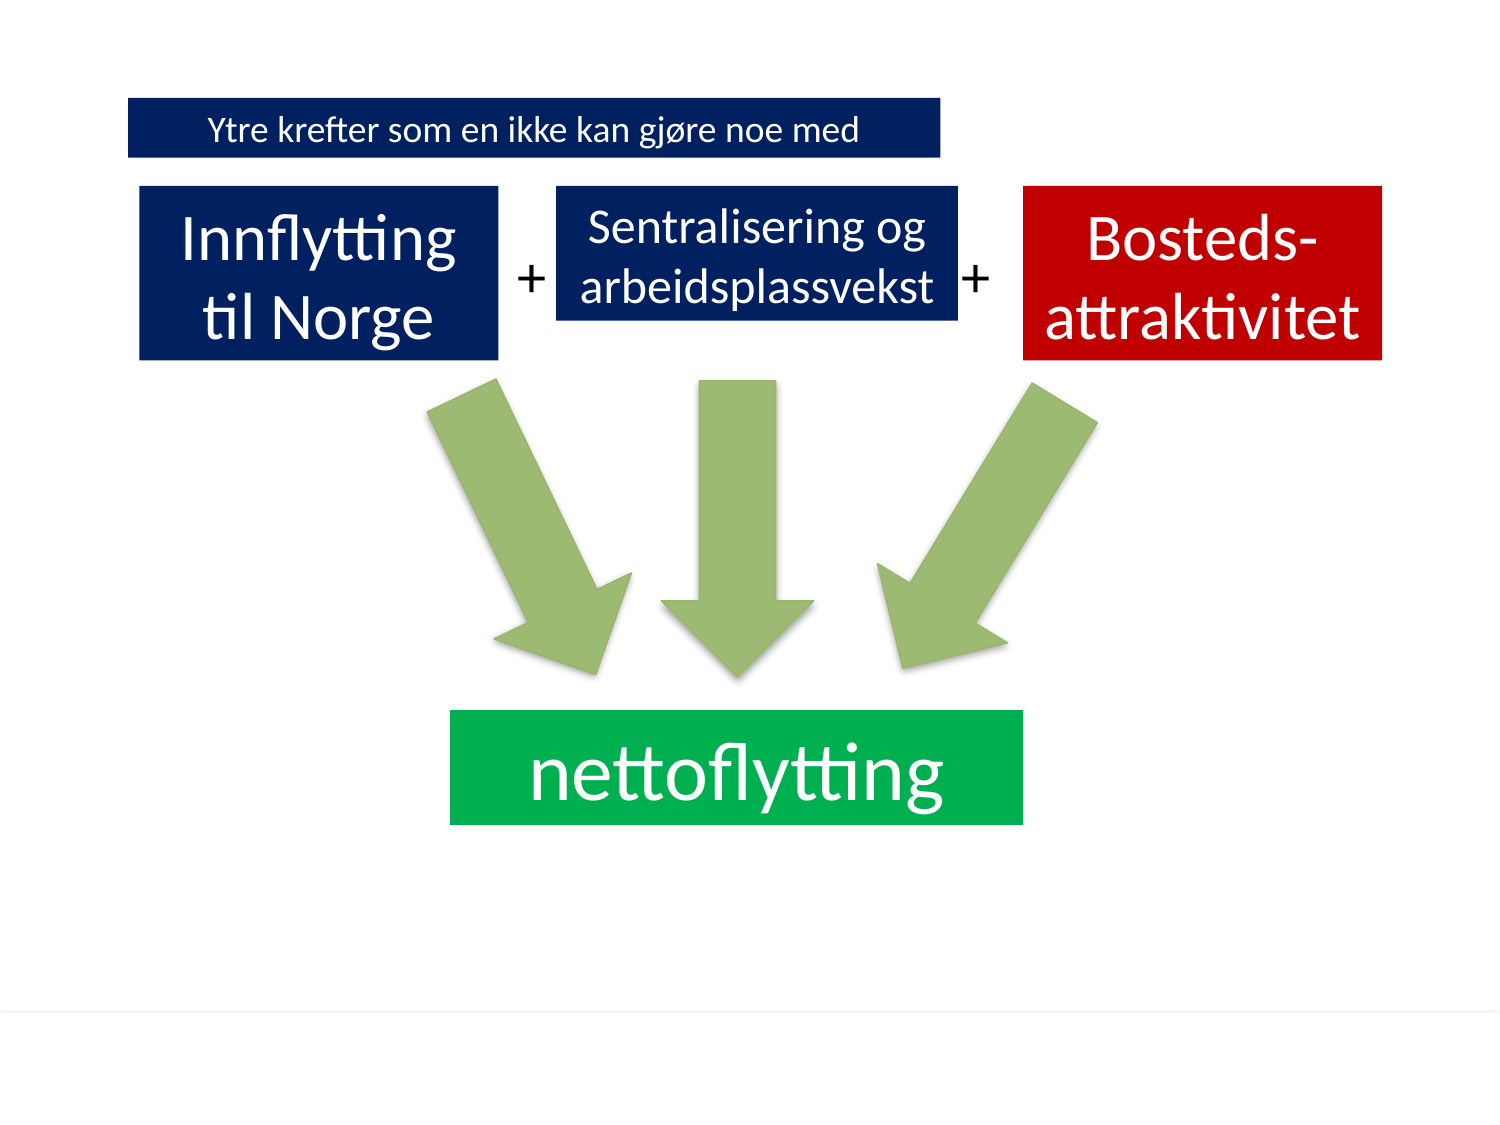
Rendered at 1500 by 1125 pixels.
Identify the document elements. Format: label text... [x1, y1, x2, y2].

text_box [876, 382, 1098, 670]
text_box + [503, 231, 577, 317]
text_box Innflytting til Norge [139, 185, 499, 361]
text_box Sentralisering og arbeidsplassvekst [556, 185, 958, 321]
text_box + [947, 231, 1021, 317]
text_box Ytre krefter som en ikke kan gjøre noe med [128, 97, 941, 158]
text_box Bosteds-attraktivitet [1023, 185, 1383, 361]
text_box [426, 378, 633, 676]
text_box [660, 380, 815, 678]
text_box nettoflytting [450, 710, 1024, 825]
